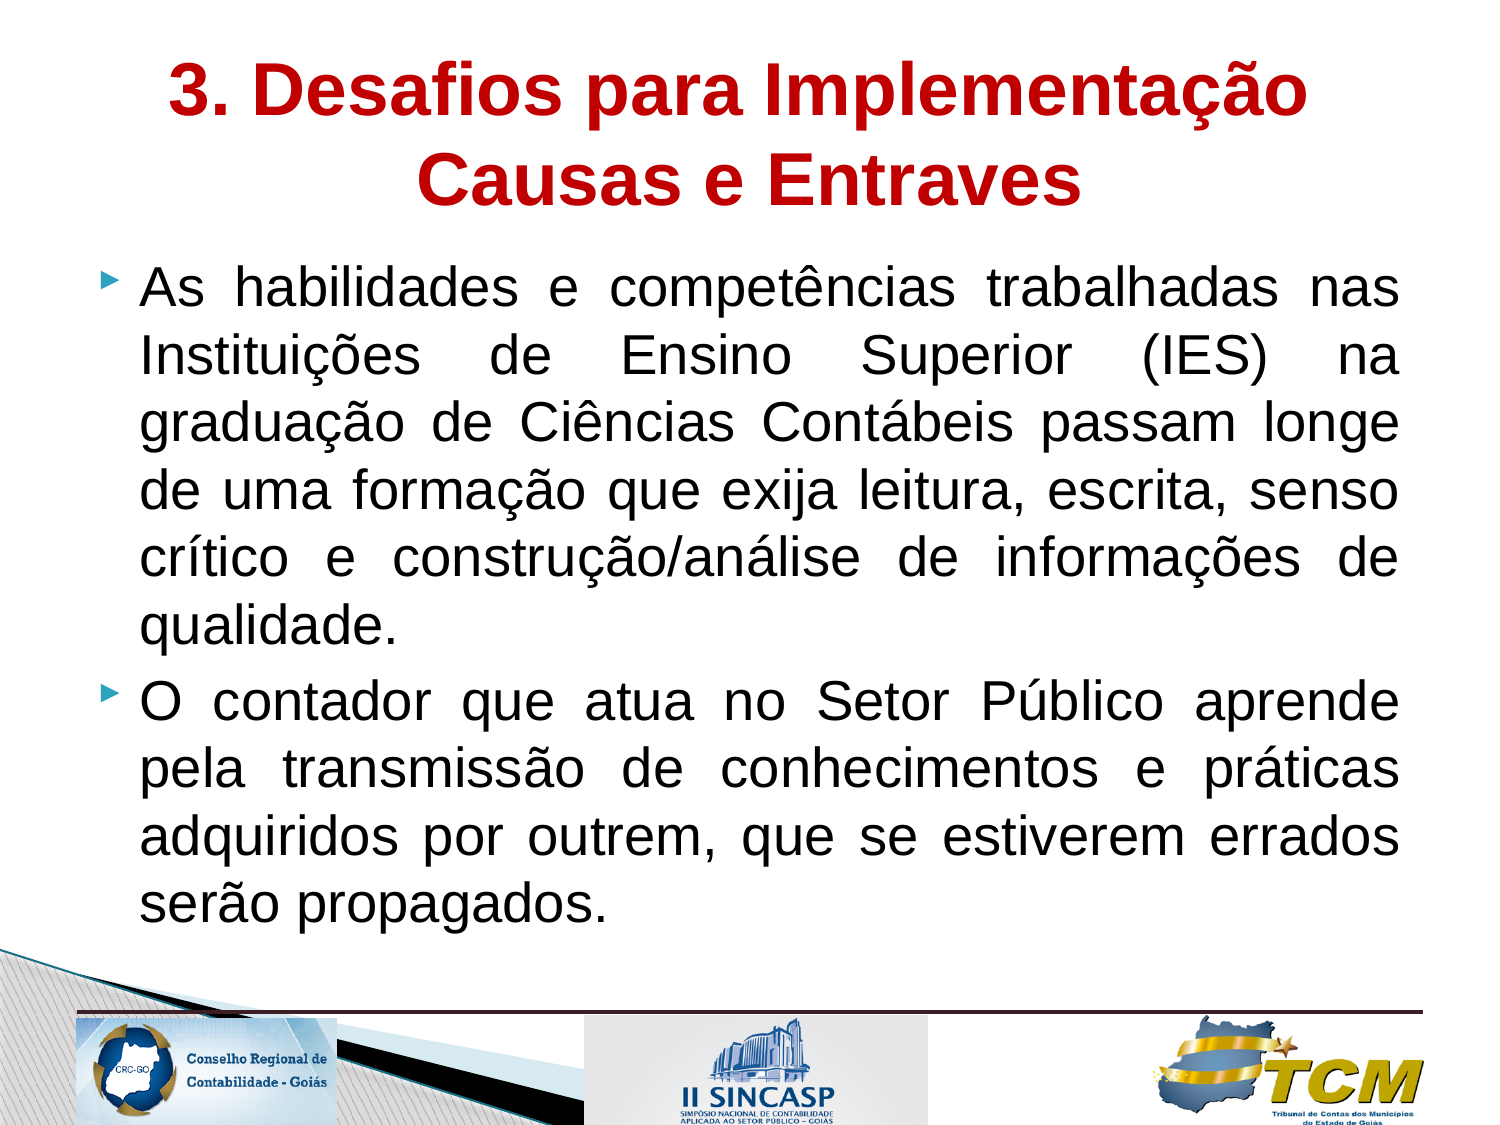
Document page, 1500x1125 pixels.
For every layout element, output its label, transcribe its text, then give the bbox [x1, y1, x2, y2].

picture [584, 1015, 928, 1125]
picture [1151, 1015, 1424, 1125]
picture [76, 1018, 337, 1125]
list As habilidades e competências trabalhadas nas Instituições de Ensino Superior (IES) na graduação de Ciências Contábeis passam longe de uma formação que exija leitura, escrita, senso crítico e construção/análise de informações de qualidade. O contador que atua no Setor Público aprende pela transmissão de conhecimentos e práticas adquiridos por outrem, que se estiverem errados serão propagados. [64, 243, 1415, 986]
text_box 3. Desafios para Implementação Causas e Entraves [74, 91, 1425, 279]
